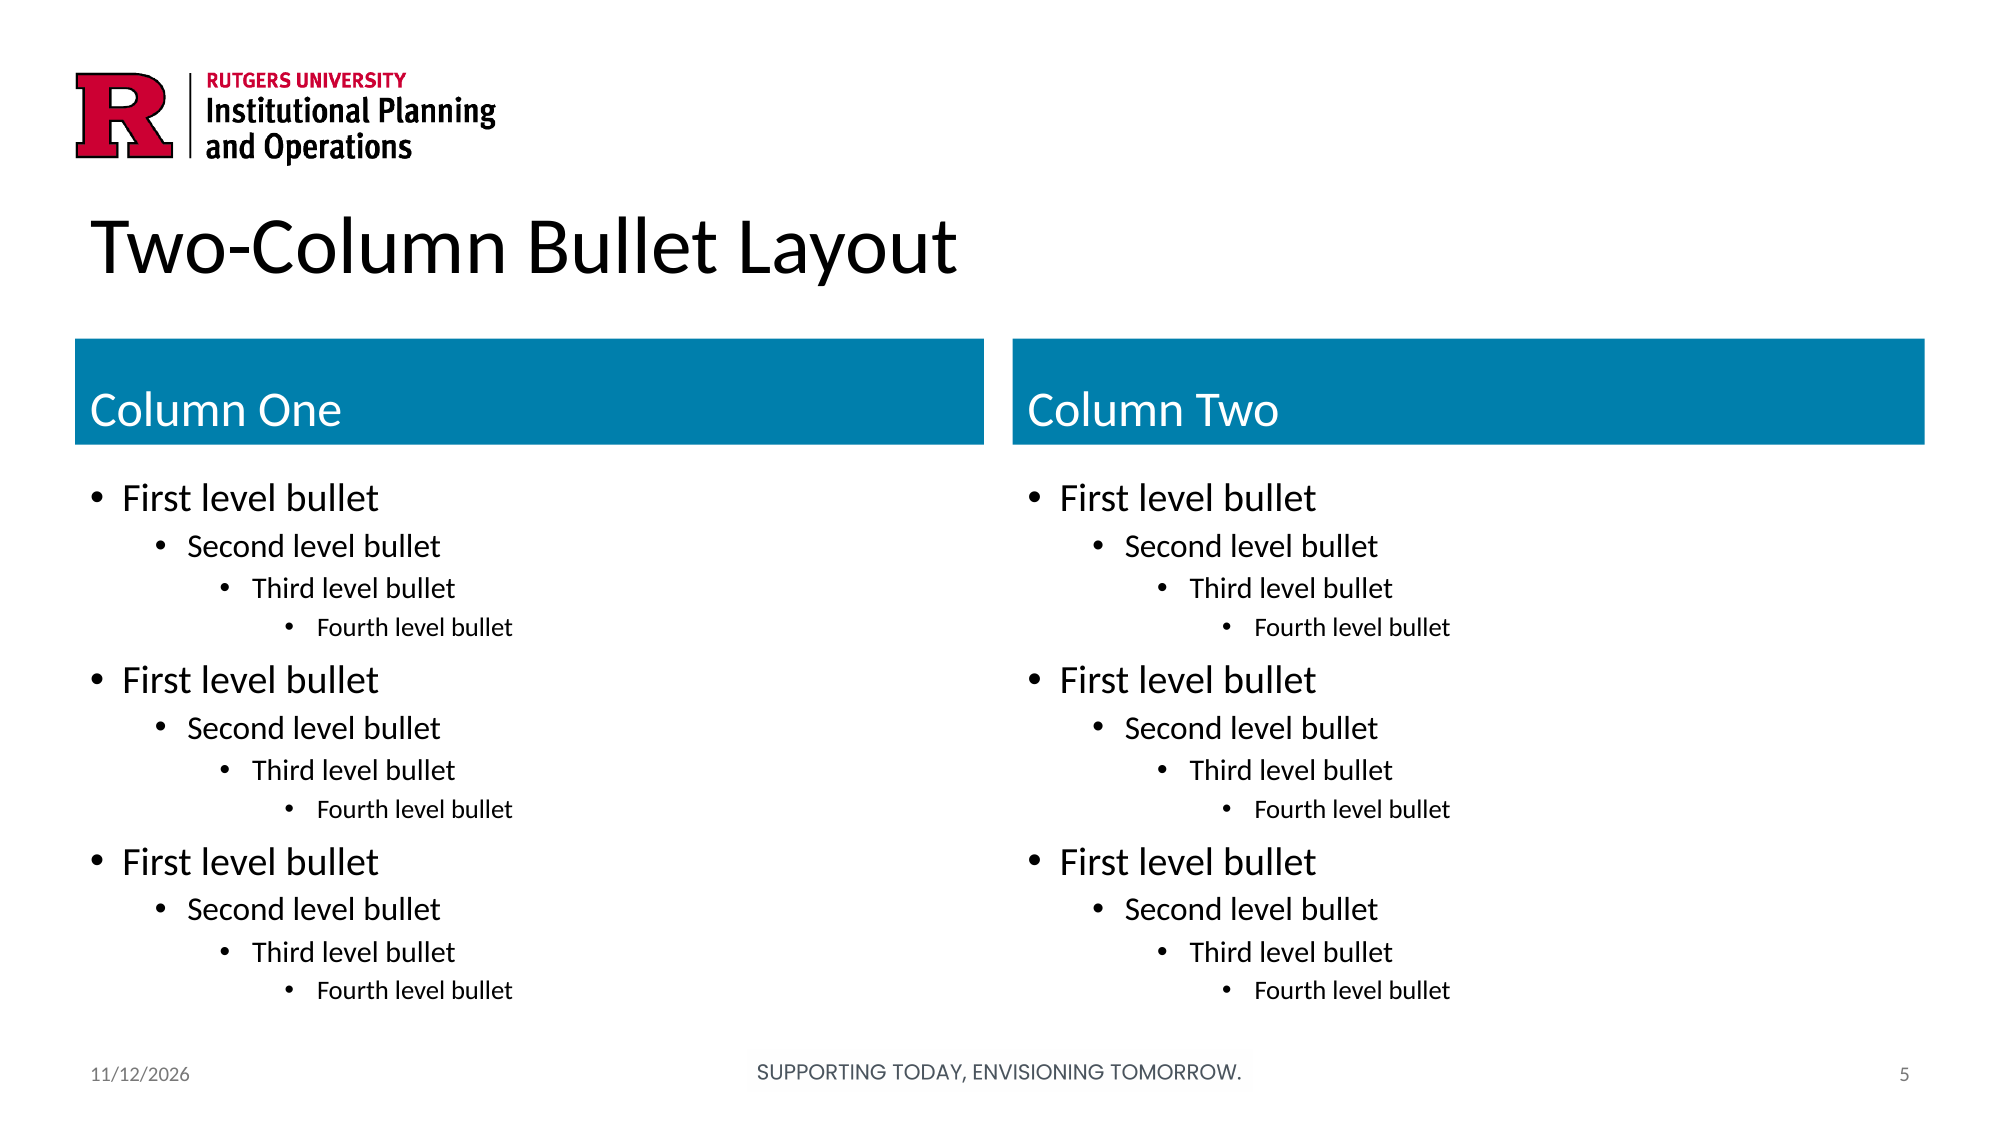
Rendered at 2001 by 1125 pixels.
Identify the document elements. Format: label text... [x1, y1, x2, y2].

title Two-Column Bullet Layout [75, 195, 1925, 299]
list Column Two [1012, 338, 1925, 445]
slide_number 5 [1412, 1042, 1925, 1103]
list First level bullet Second level bullet Third level bullet Fourth level bullet First level bullet Second level bullet Third level bullet Fourth level bullet First level bullet Second level bullet Third level bullet Fourth level bullet [1012, 469, 1925, 1014]
list First level bullet Second level bullet Third level bullet Fourth level bullet First level bullet Second level bullet Third level bullet Fourth level bullet First level bullet Second level bullet Third level bullet Fourth level bullet [75, 469, 984, 1014]
picture [75, 72, 496, 166]
list Column One [75, 338, 984, 445]
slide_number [75, 1042, 588, 1103]
picture [747, 1049, 1253, 1092]
